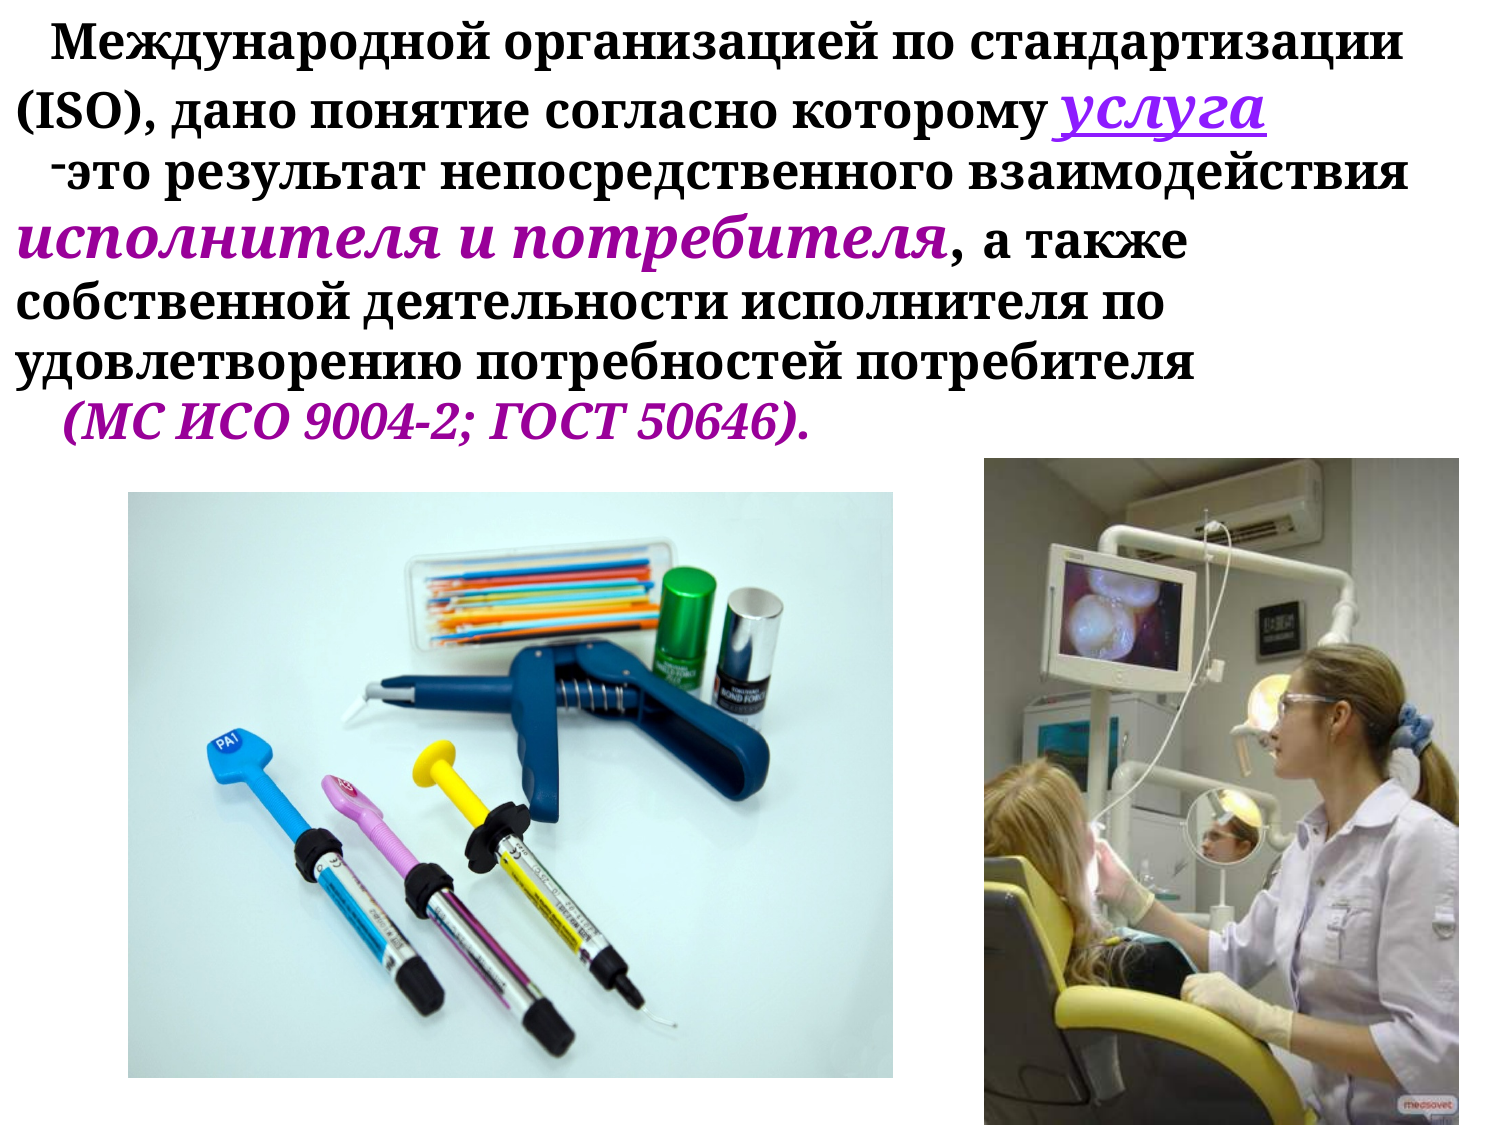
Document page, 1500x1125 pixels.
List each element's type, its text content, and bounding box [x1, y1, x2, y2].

picture [984, 458, 1459, 1125]
picture [128, 491, 893, 1079]
text_box Международной организацией по стандартизации (ISO), дано понятие согласно которому услуга это результат непосредственного взаимодействия исполнителя и потребителя, а также собственной деятельности исполнителя по удовлетворению потребностей потребителя (МС ИСО 9004-2; ГОСТ 50646). [0, 2, 1465, 458]
